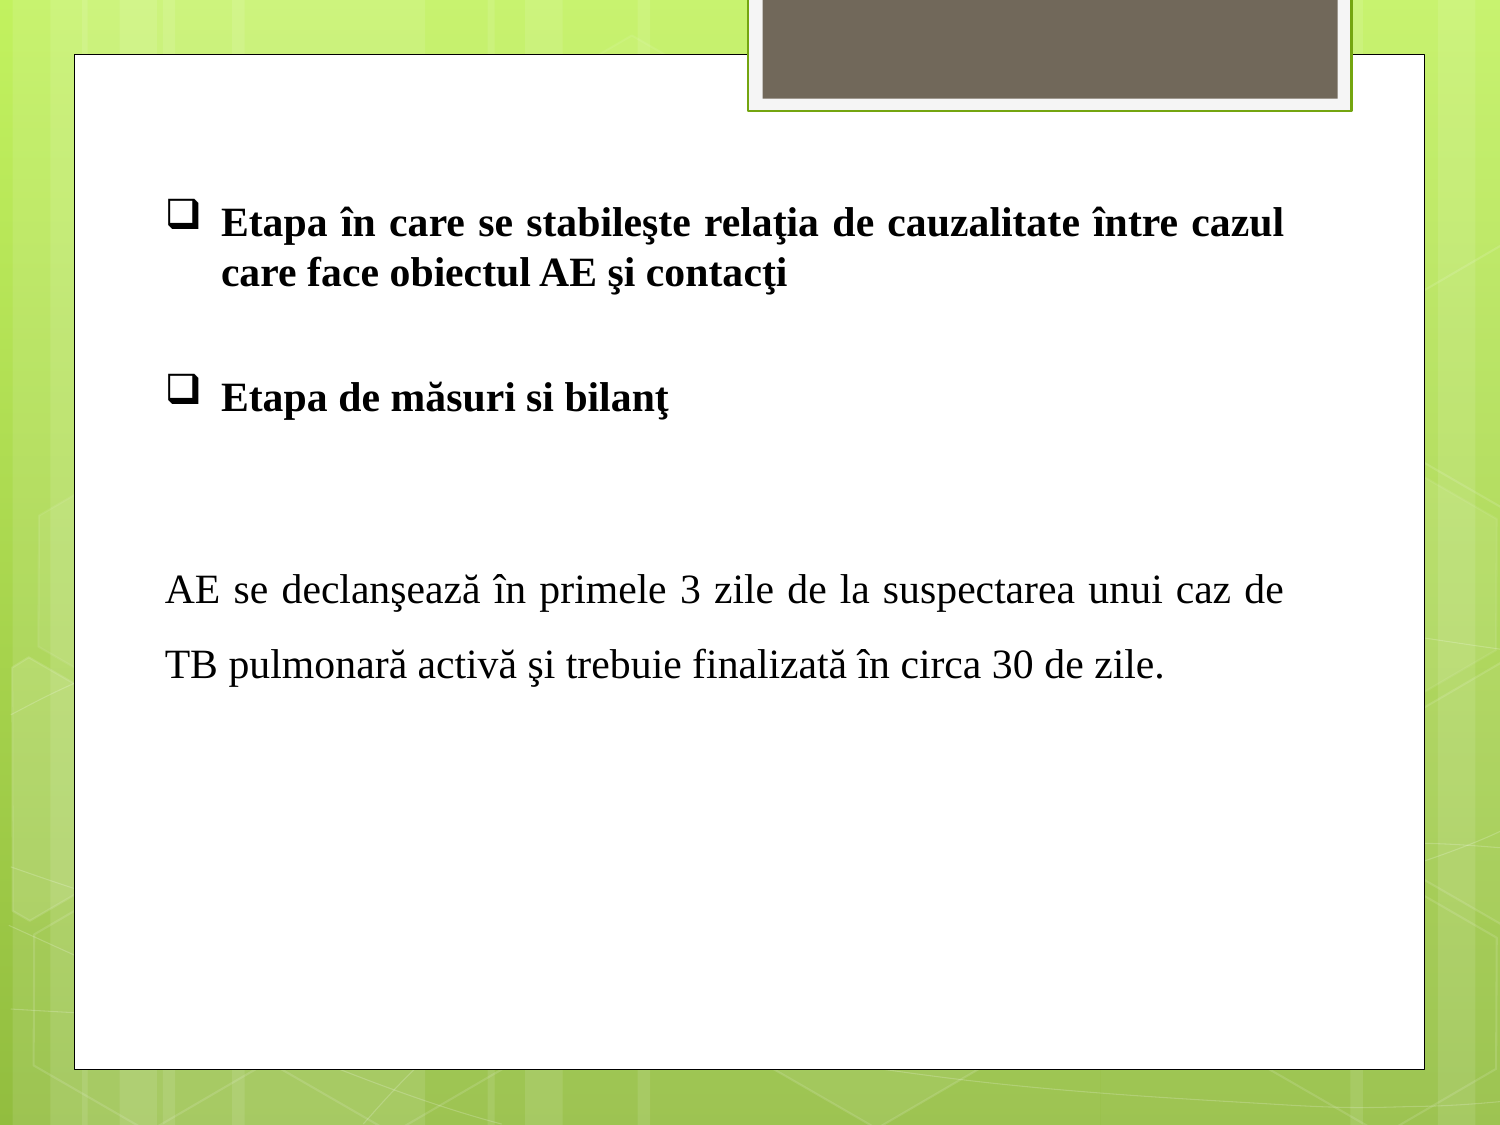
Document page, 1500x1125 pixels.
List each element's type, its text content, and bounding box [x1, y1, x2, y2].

text_box Etapa în care se stabileşte relaţia de cauzalitate între cazul care face obiectul AE şi contacţi Etapa de măsuri si bilanţ AE se declanşează în primele 3 zile de la suspectarea unui caz de TB pulmonară activă şi trebuie finalizată în circa 30 de zile. [150, 187, 1300, 861]
